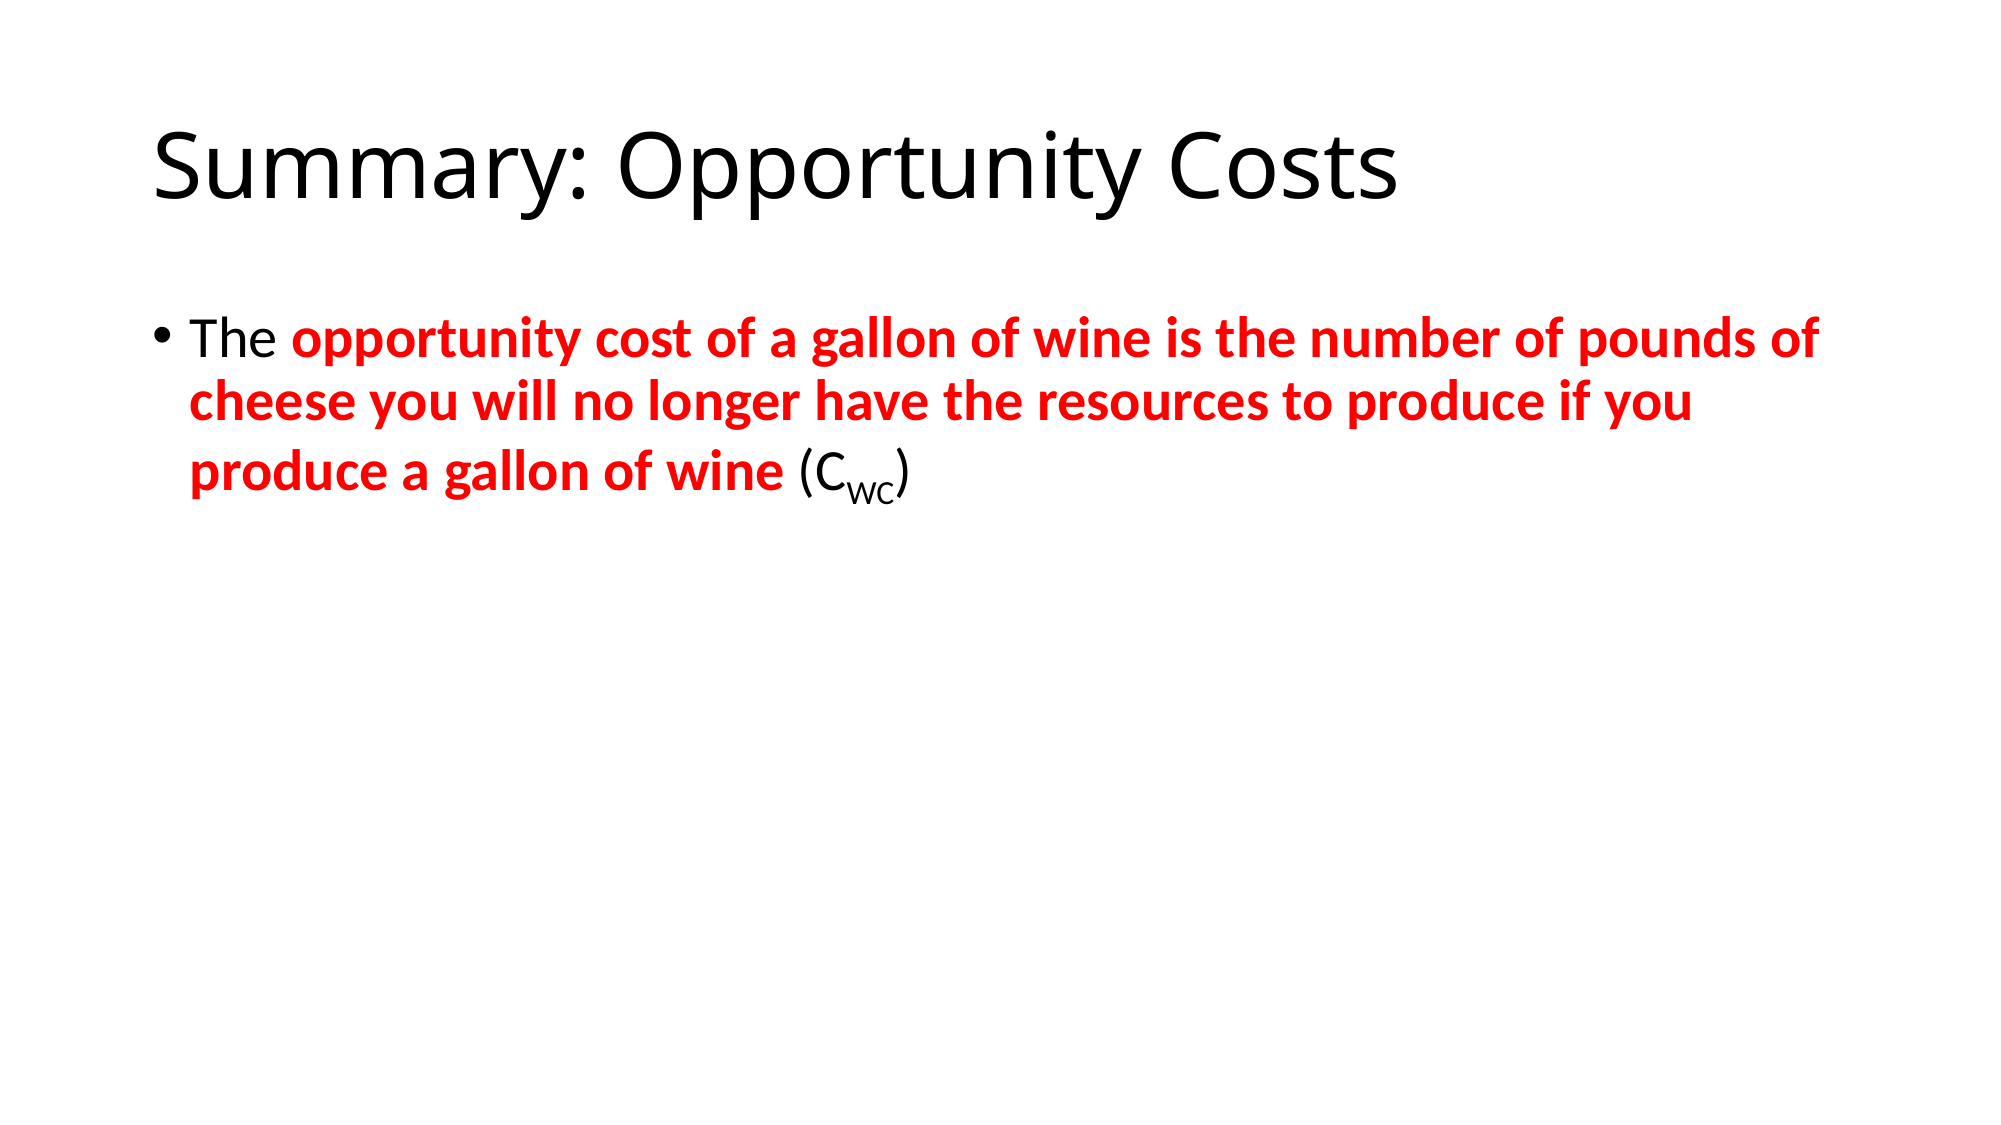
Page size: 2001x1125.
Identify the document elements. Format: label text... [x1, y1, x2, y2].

list The opportunity cost of a gallon of wine is the number of pounds of cheese you will no longer have the resources to produce if you produce a gallon of wine (CWC) [137, 299, 1863, 1014]
title Summary: Opportunity Costs [137, 59, 1863, 278]
